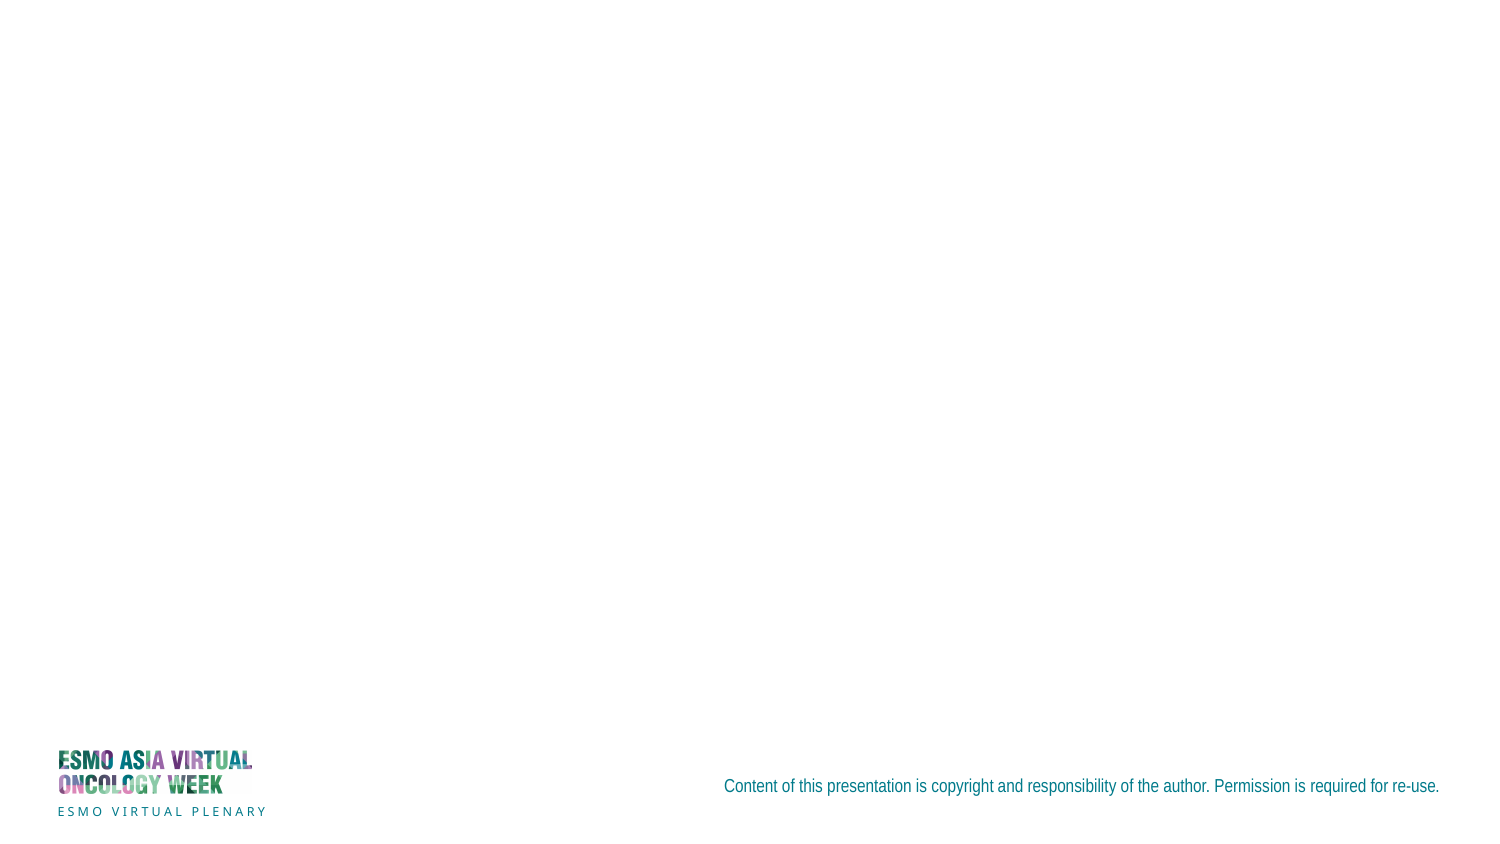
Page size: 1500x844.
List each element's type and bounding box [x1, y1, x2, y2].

picture [59, 750, 252, 794]
